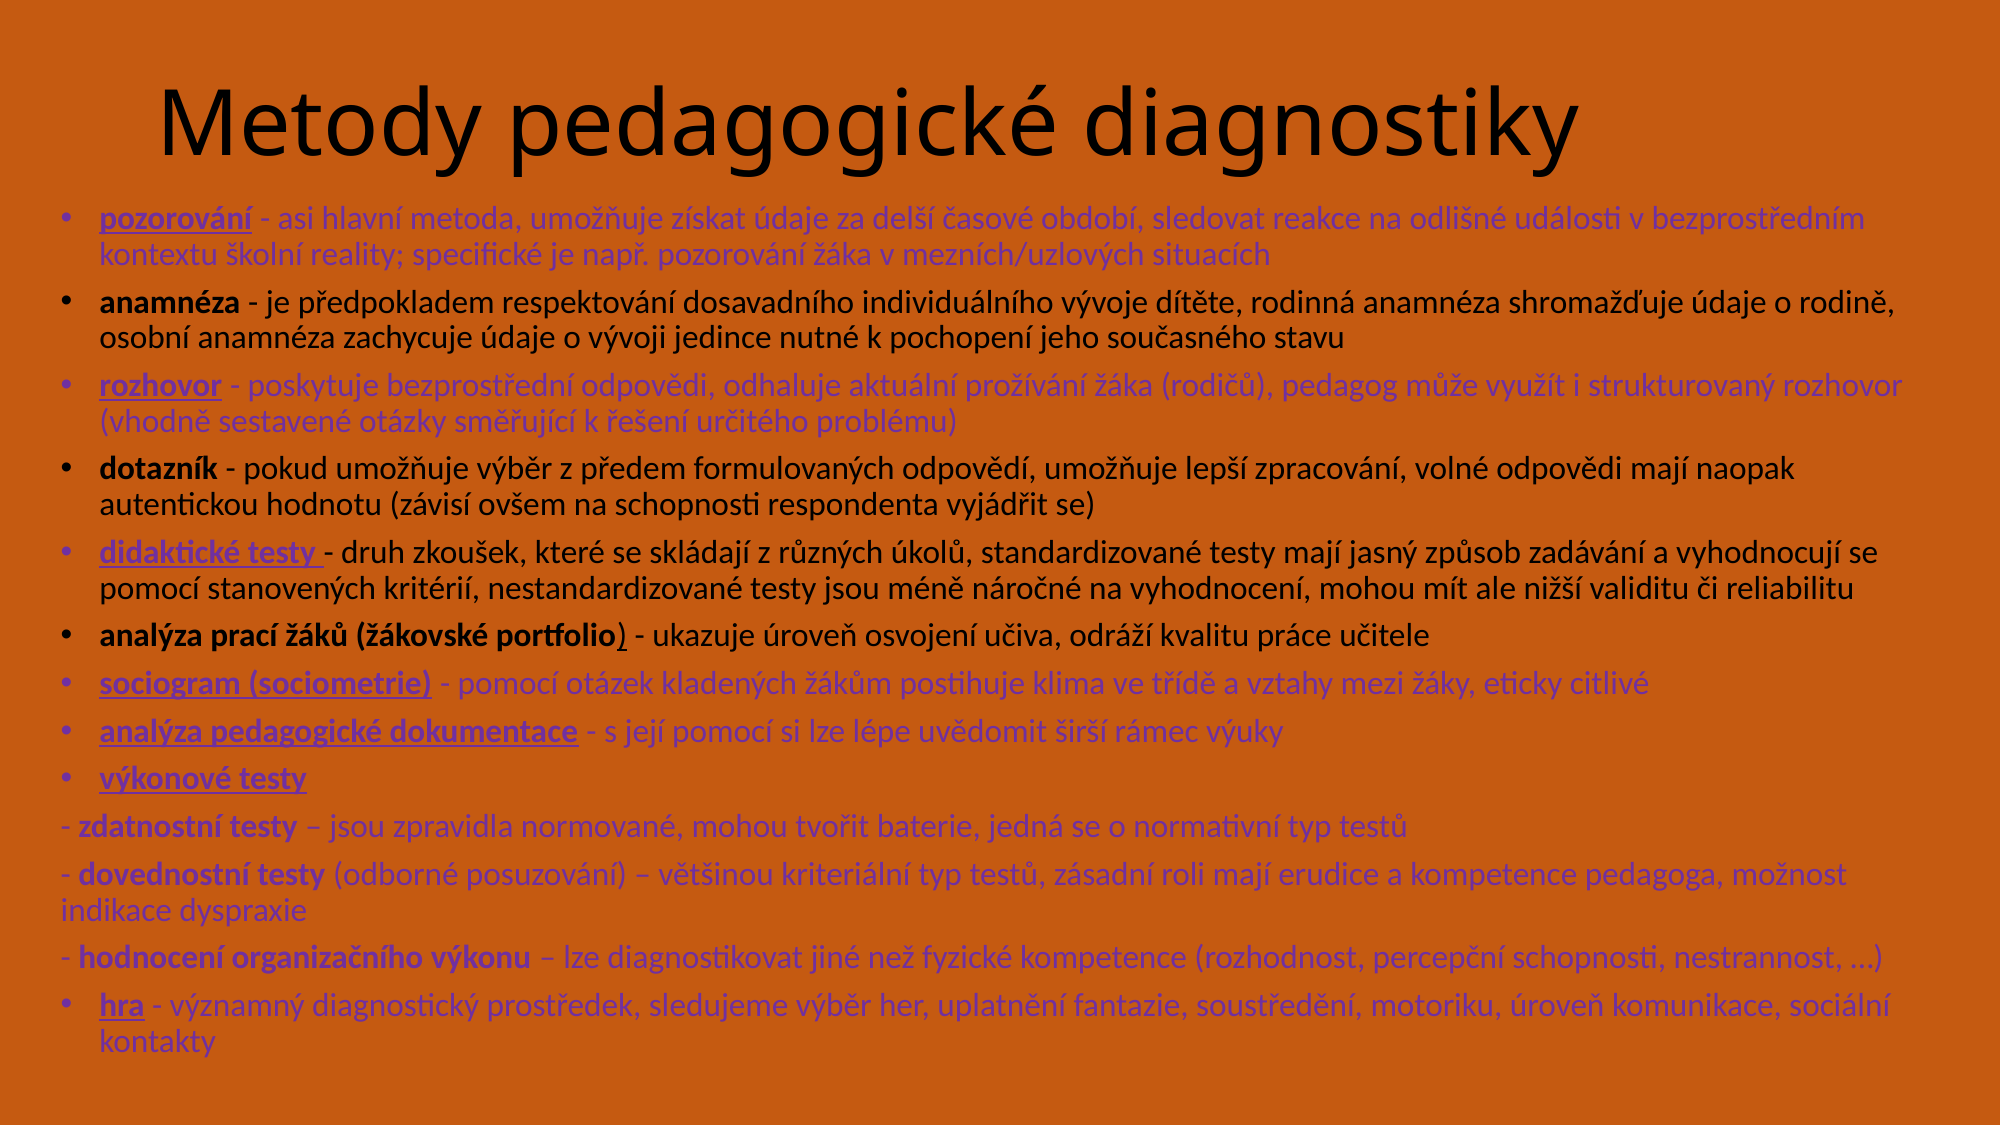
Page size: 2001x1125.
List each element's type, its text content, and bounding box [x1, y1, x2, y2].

list pozorování - asi hlavní metoda, umožňuje získat údaje za delší časové období, sledovat reakce na odlišné události v bezprostředním kontextu školní reality; specifické je např. pozorování žáka v mezních/uzlových situacích anamnéza - je předpokladem respektování dosavadního individuálního vývoje dítěte, rodinná anamnéza shromažďuje údaje o rodině, osobní anamnéza zachycuje údaje o vývoji jedince nutné k pochopení jeho současného stavu rozhovor - poskytuje bezprostřední odpovědi, odhaluje aktuální prožívání žáka (rodičů), pedagog může využít i strukturovaný rozhovor (vhodně sestavené otázky směřující k řešení určitého problému) dotazník - pokud umožňuje výběr z předem formulovaných odpovědí, umožňuje lepší zpracování, volné odpovědi mají naopak autentickou hodnotu (závisí ovšem na schopnosti respondenta vyjádřit se) didaktické testy - druh zkoušek, které se skládají z různých úkolů, standardizované testy mají jasný způsob zadávání a vyhodnocují se pomocí stanovených kritérií, nestandardizované testy jsou méně náročné na vyhodnocení, mohou mít ale nižší validitu či reliabilitu analýza prací žáků (žákovské portfolio) - ukazuje úroveň osvojení učiva, odráží kvalitu práce učitele sociogram (sociometrie) - pomocí otázek kladených žákům postihuje klima ve třídě a vztahy mezi žáky, eticky citlivé analýza pedagogické dokumentace - s její pomocí si lze lépe uvědomit širší rámec výuky výkonové testy - zdatnostní testy – jsou zpravidla normované, mohou tvořit baterie, jedná se o normativní typ testů - dovednostní testy (odborné posuzování) – většinou kriteriální typ testů, zásadní roli mají erudice a kompetence pedagoga, možnost indikace dyspraxie - hodnocení organizačního výkonu – lze diagnostikovat jiné než fyzické kompetence (rozhodnost, percepční schopnosti, nestrannost, …) hra - významný diagnostický prostředek, sledujeme výběr her, uplatnění fantazie, soustředění, motoriku, úroveň komunikace, sociální kontakty [45, 193, 1962, 1088]
title Metody pedagogické diagnostiky [140, 17, 1866, 193]
